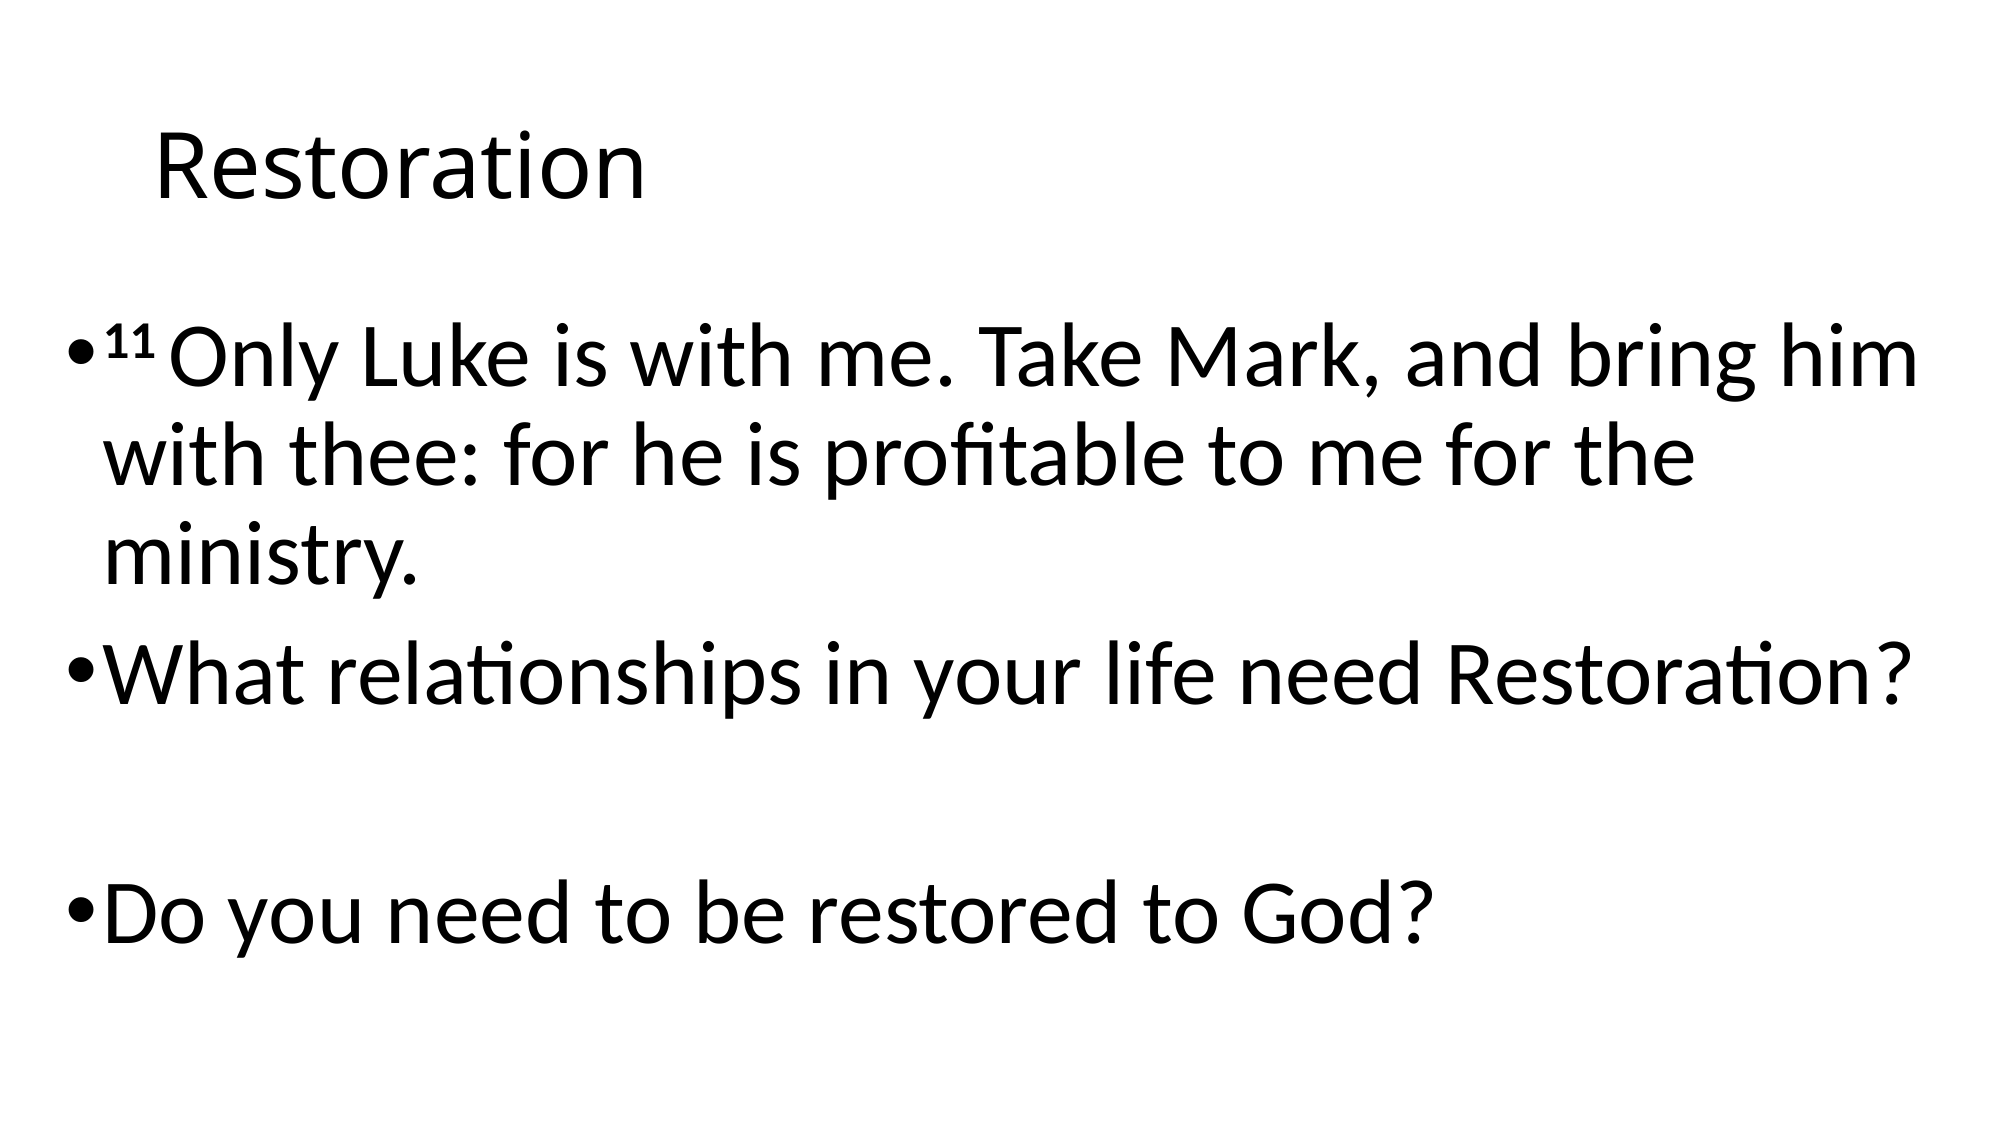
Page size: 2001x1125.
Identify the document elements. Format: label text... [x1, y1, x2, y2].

title Restoration [137, 59, 1863, 278]
list 11 Only Luke is with me. Take Mark, and bring him with thee: for he is profitable to me for the ministry. What relationships in your life need Restoration? Do you need to be restored to God? [50, 299, 2000, 1014]
